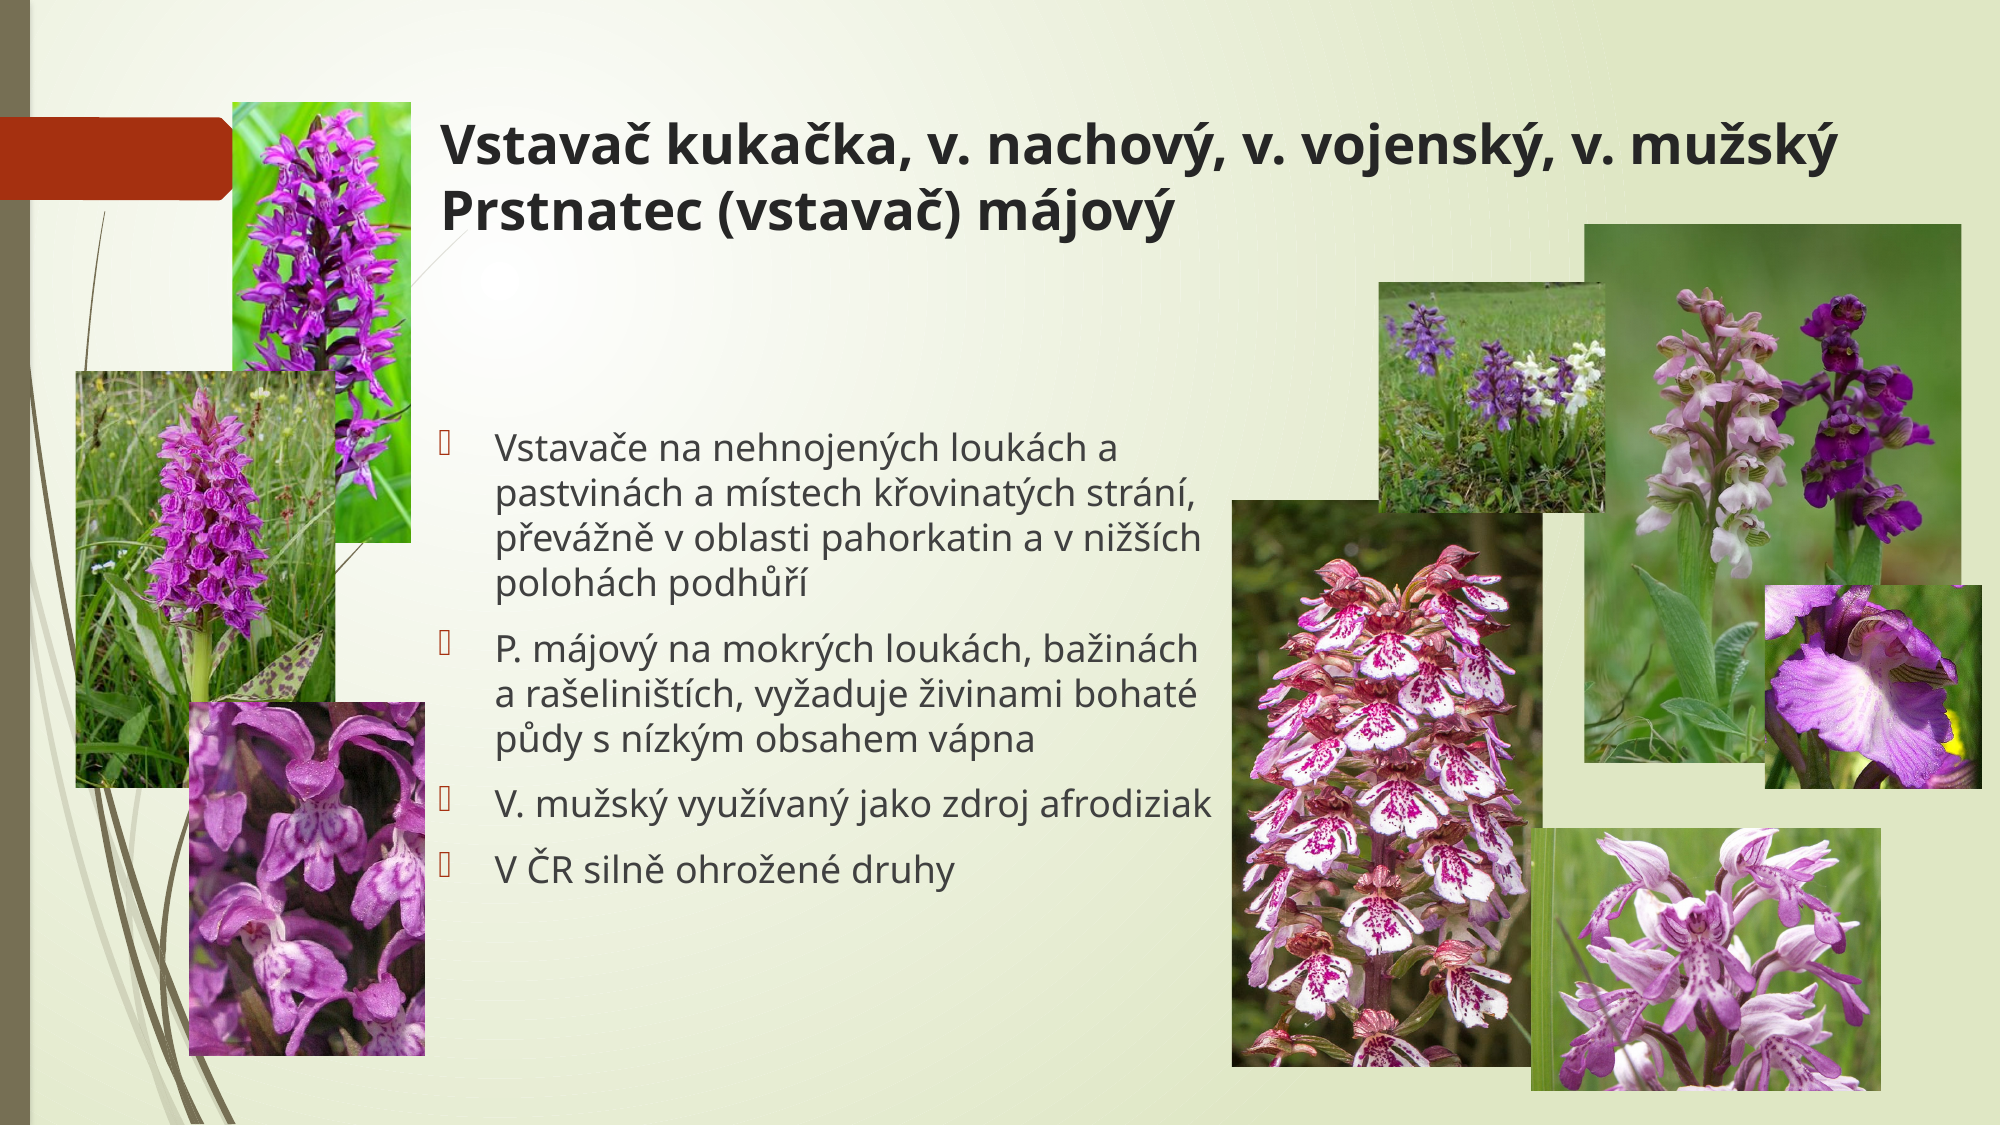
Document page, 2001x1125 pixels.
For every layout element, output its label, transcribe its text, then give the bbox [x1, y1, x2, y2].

picture [75, 102, 426, 1057]
title Vstavač kukačka, v. nachový, v. vojenský, v. mužský Prstnatec (vstavač) májový [425, 102, 1888, 313]
picture [1231, 224, 1982, 1091]
list Vstavače na nehnojených loukách a pastvinách a místech křovinatých strání, převážně v oblasti pahorkatin a v nižších polohách podhůří P. májový na mokrých loukách, bažinách a rašeliništích, vyžaduje živinami bohaté půdy s nízkým obsahem vápna V. mužský využívaný jako zdroj afrodiziak V ČR silně ohrožené druhy [423, 416, 1244, 1067]
